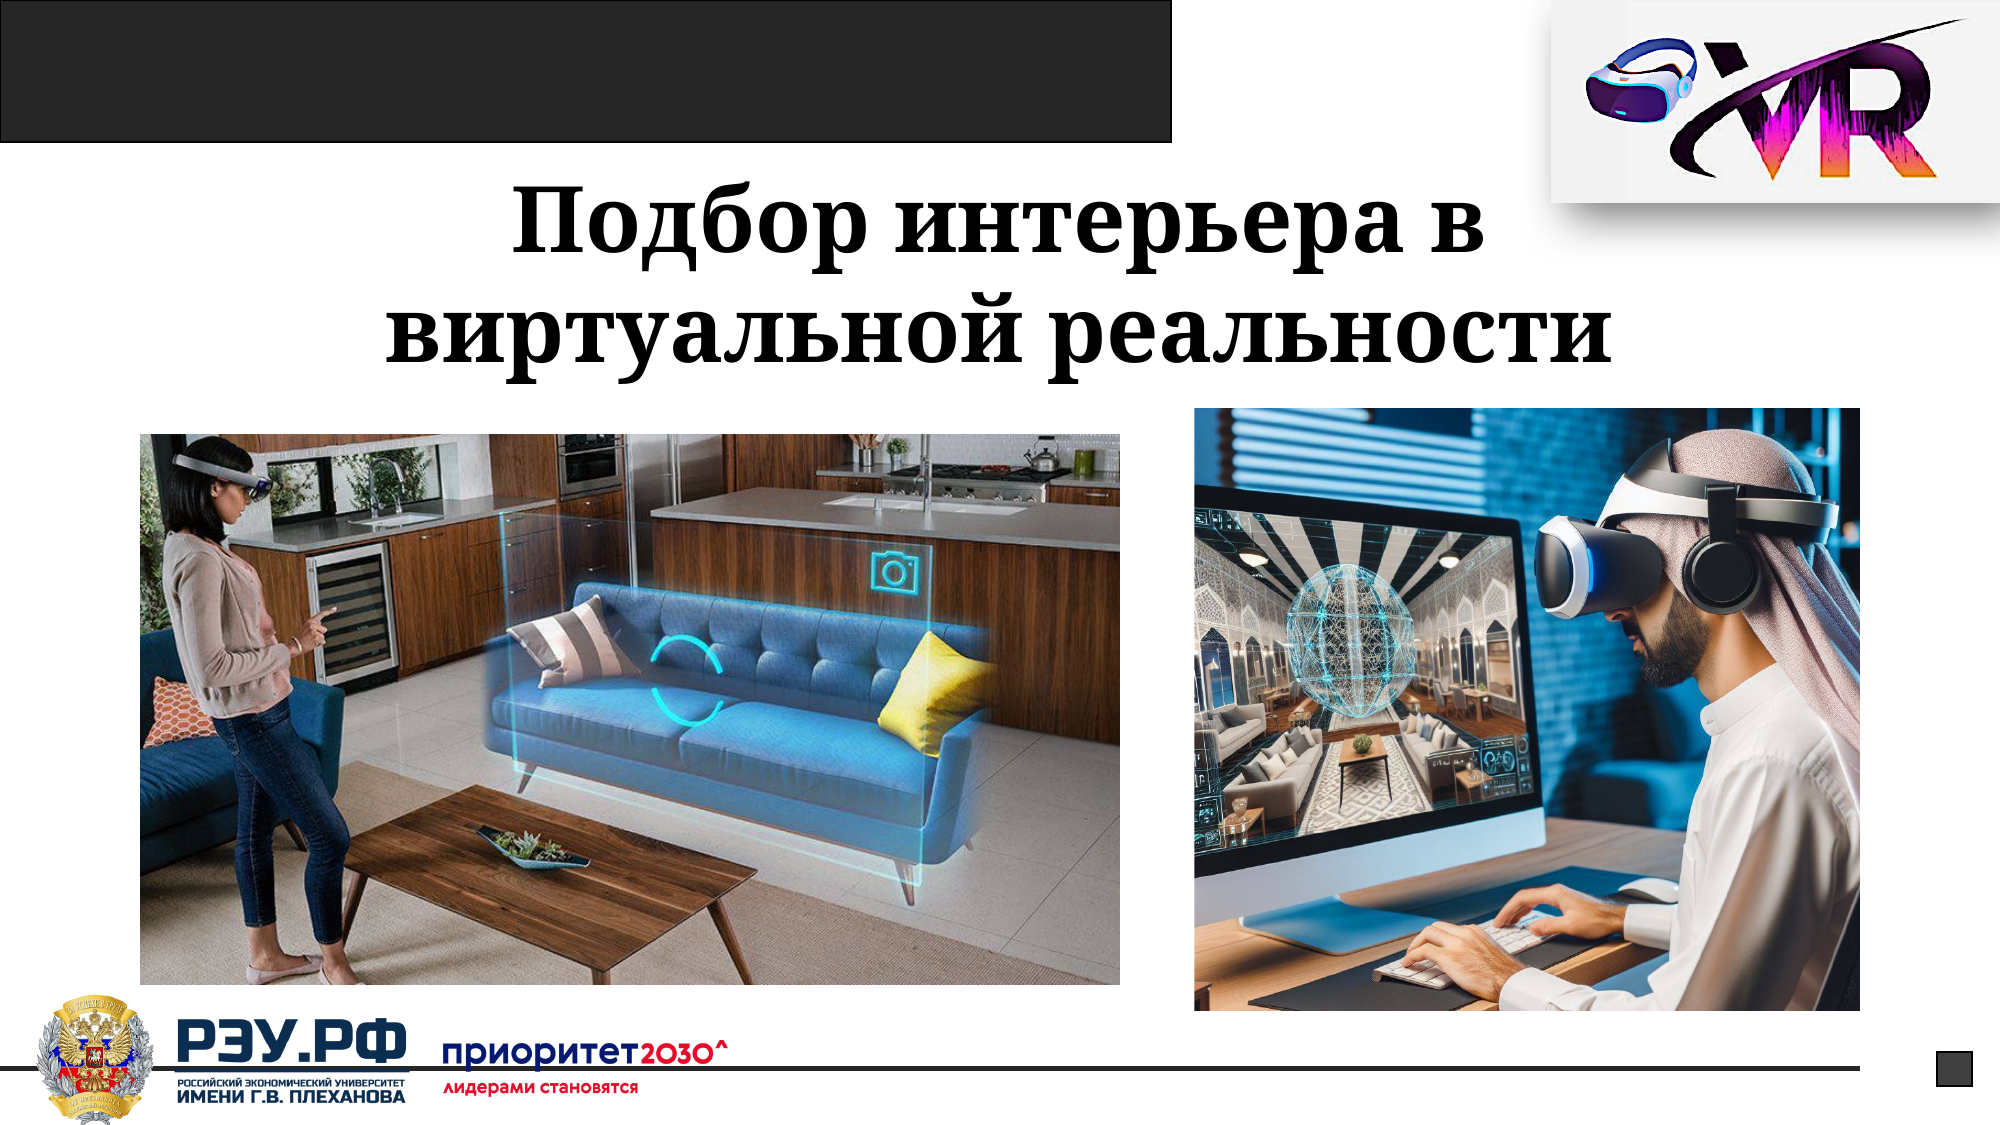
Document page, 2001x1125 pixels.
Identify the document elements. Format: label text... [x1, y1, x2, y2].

picture [1521, 476, 1532, 480]
text_box [1936, 1051, 1973, 1087]
picture [443, 1040, 728, 1097]
picture [1551, 0, 2000, 203]
picture [16, 434, 1120, 1125]
picture [1487, 408, 1502, 414]
text_box [0, 0, 1172, 143]
text_box Подбор интерьера в виртуальной реальности [208, 153, 1792, 389]
picture [1830, 537, 1839, 546]
picture [1544, 449, 1550, 456]
picture [1607, 431, 1613, 438]
picture [1194, 408, 1860, 1011]
